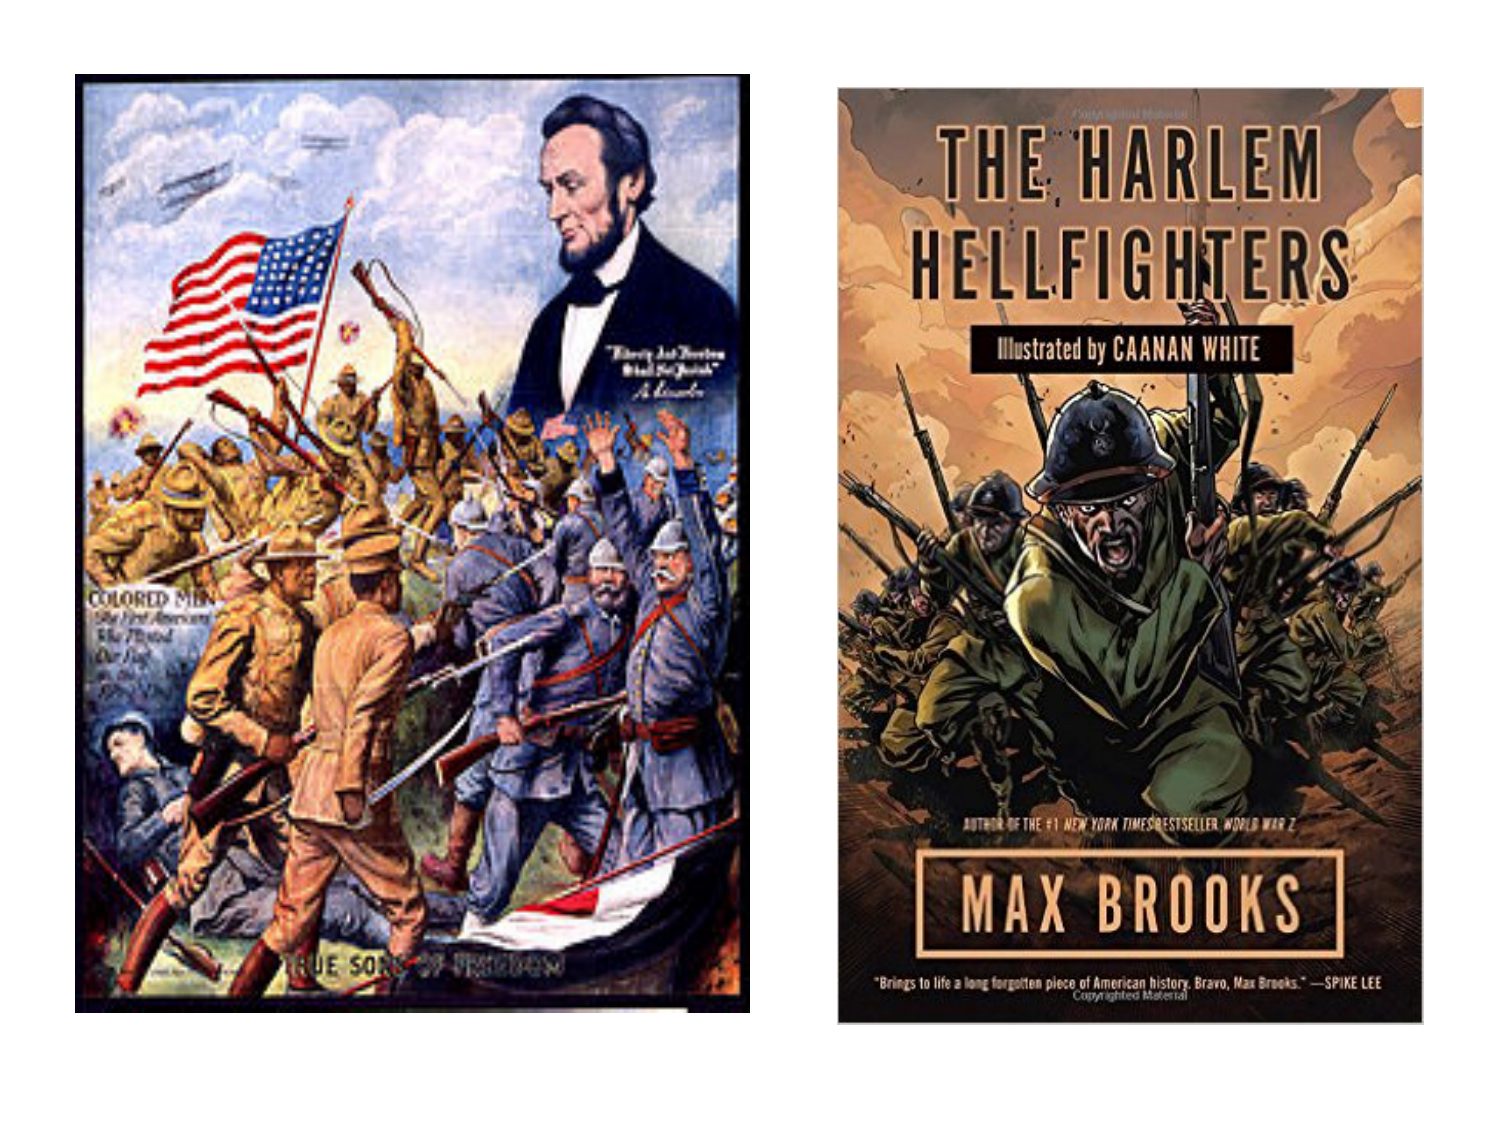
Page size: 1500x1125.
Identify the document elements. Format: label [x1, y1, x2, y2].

list [74, 74, 751, 1013]
picture [837, 87, 1424, 1026]
